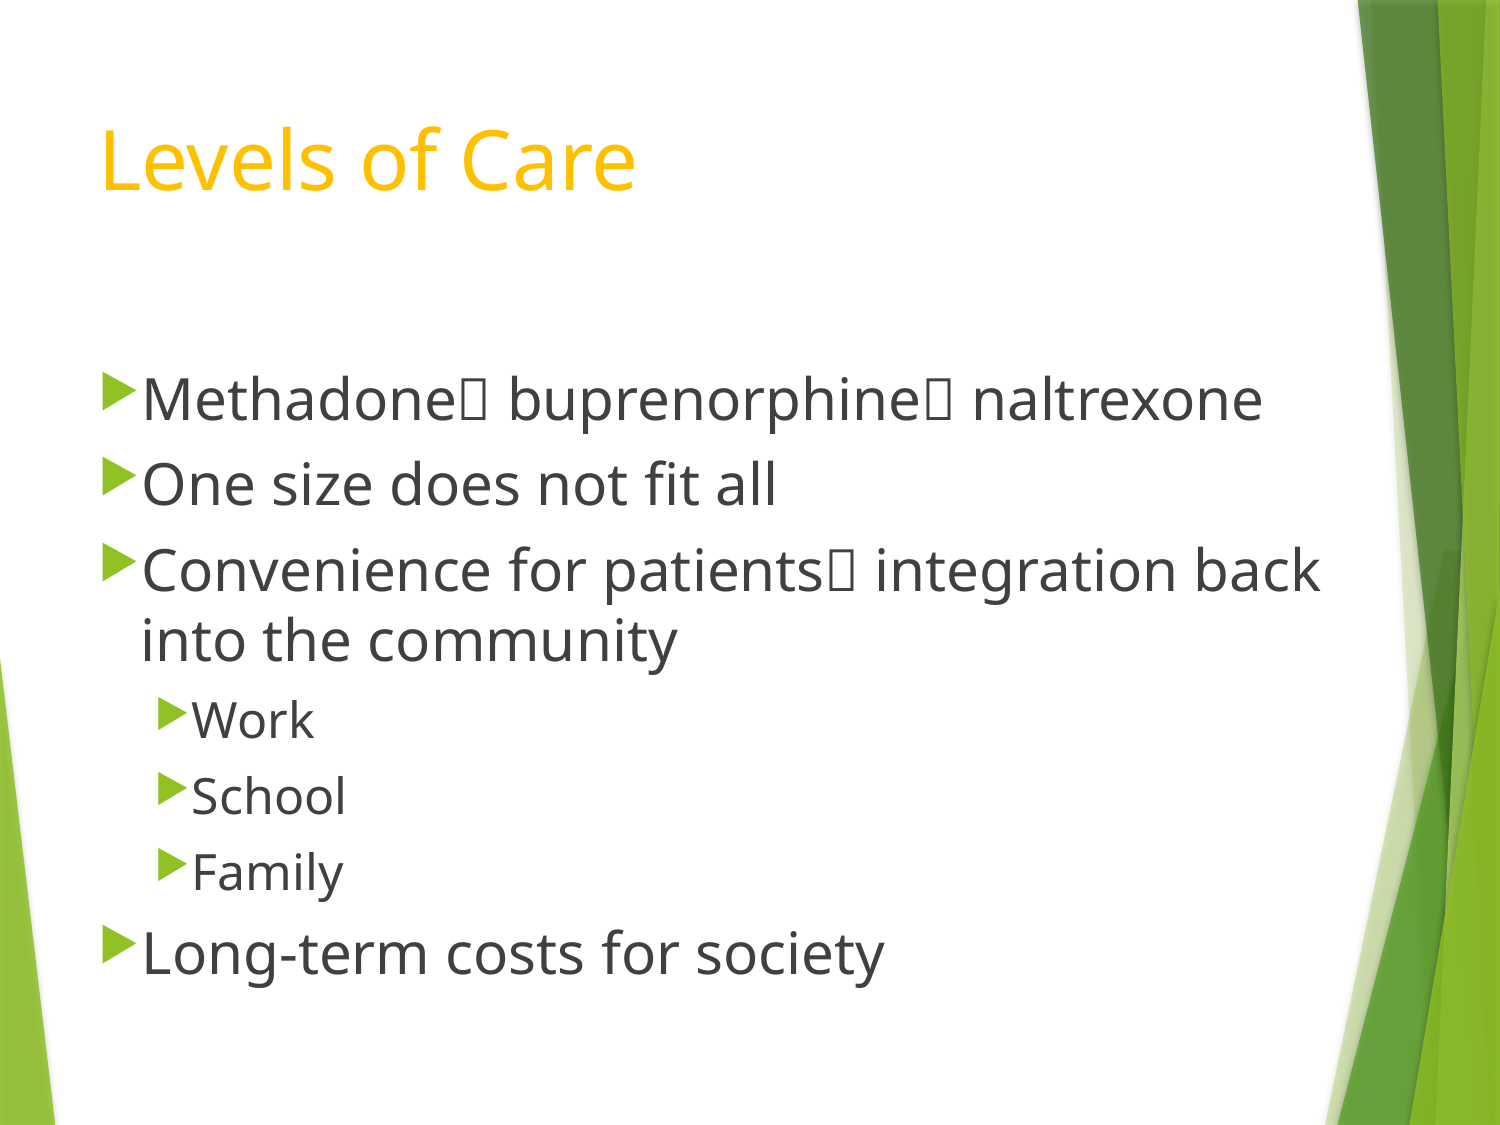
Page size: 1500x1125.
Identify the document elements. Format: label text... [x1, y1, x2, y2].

list Methadone buprenorphine naltrexone One size does not fit all Convenience for patients integration back into the community Work School Family Long-term costs for society [83, 354, 1350, 992]
title Levels of Care [83, 99, 1350, 317]
